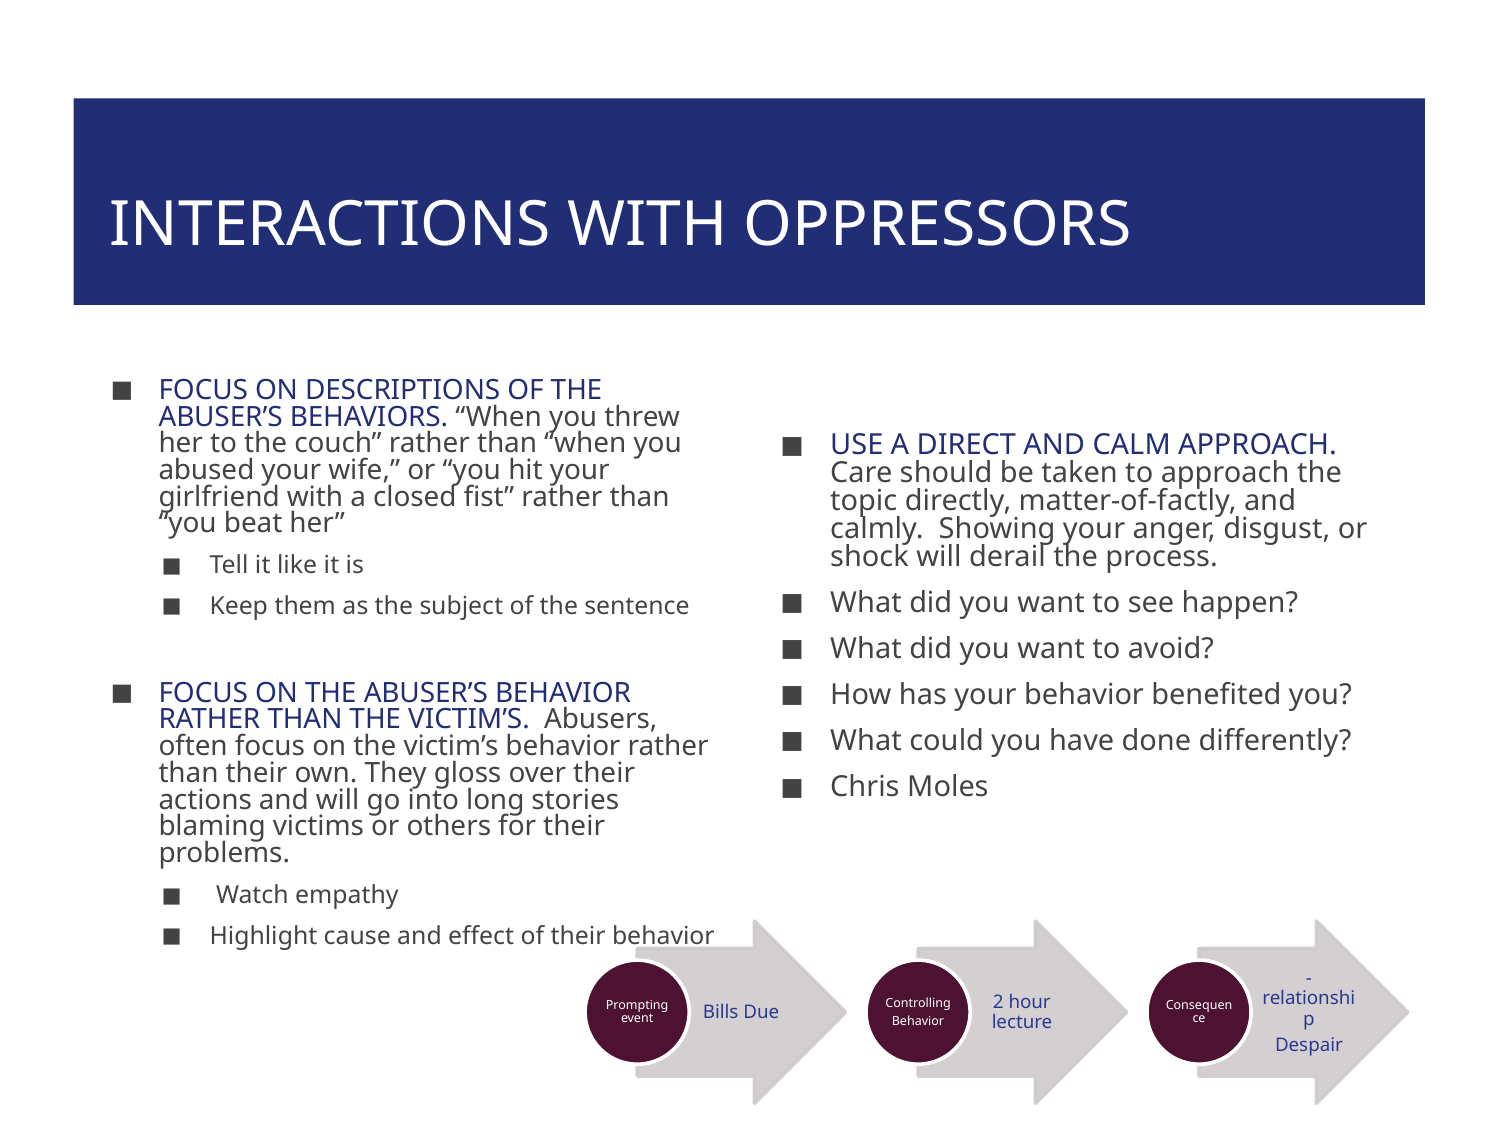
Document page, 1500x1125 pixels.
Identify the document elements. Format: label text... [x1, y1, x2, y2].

list FOCUS ON DESCRIPTIONS OF THE ABUSER’S BEHAVIORS. “When you threw her to the couch” rather than “when you abused your wife,” or “you hit your girlfriend with a closed fist” rather than “you beat her” Tell it like it is Keep them as the subject of the sentence FOCUS ON THE ABUSER’S BEHAVIOR RATHER THAN THE VICTIM’S. Abusers, often focus on the victim’s behavior rather than their own. They gloss over their actions and will go into long stories blaming victims or others for their problems. Watch empathy Highlight cause and effect of their behavior [95, 365, 735, 962]
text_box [584, 920, 1408, 1104]
title INTERACTIONS WITH OPPRESSORS [94, 87, 1406, 266]
list USE A DIRECT AND CALM APPROACH. Care should be taken to approach the topic directly, matter-of-factly, and calmly. Showing your anger, disgust, or shock will derail the process. What did you want to see happen? What did you want to avoid? How has your behavior benefited you? What could you have done differently? Chris Moles [765, 365, 1406, 919]
